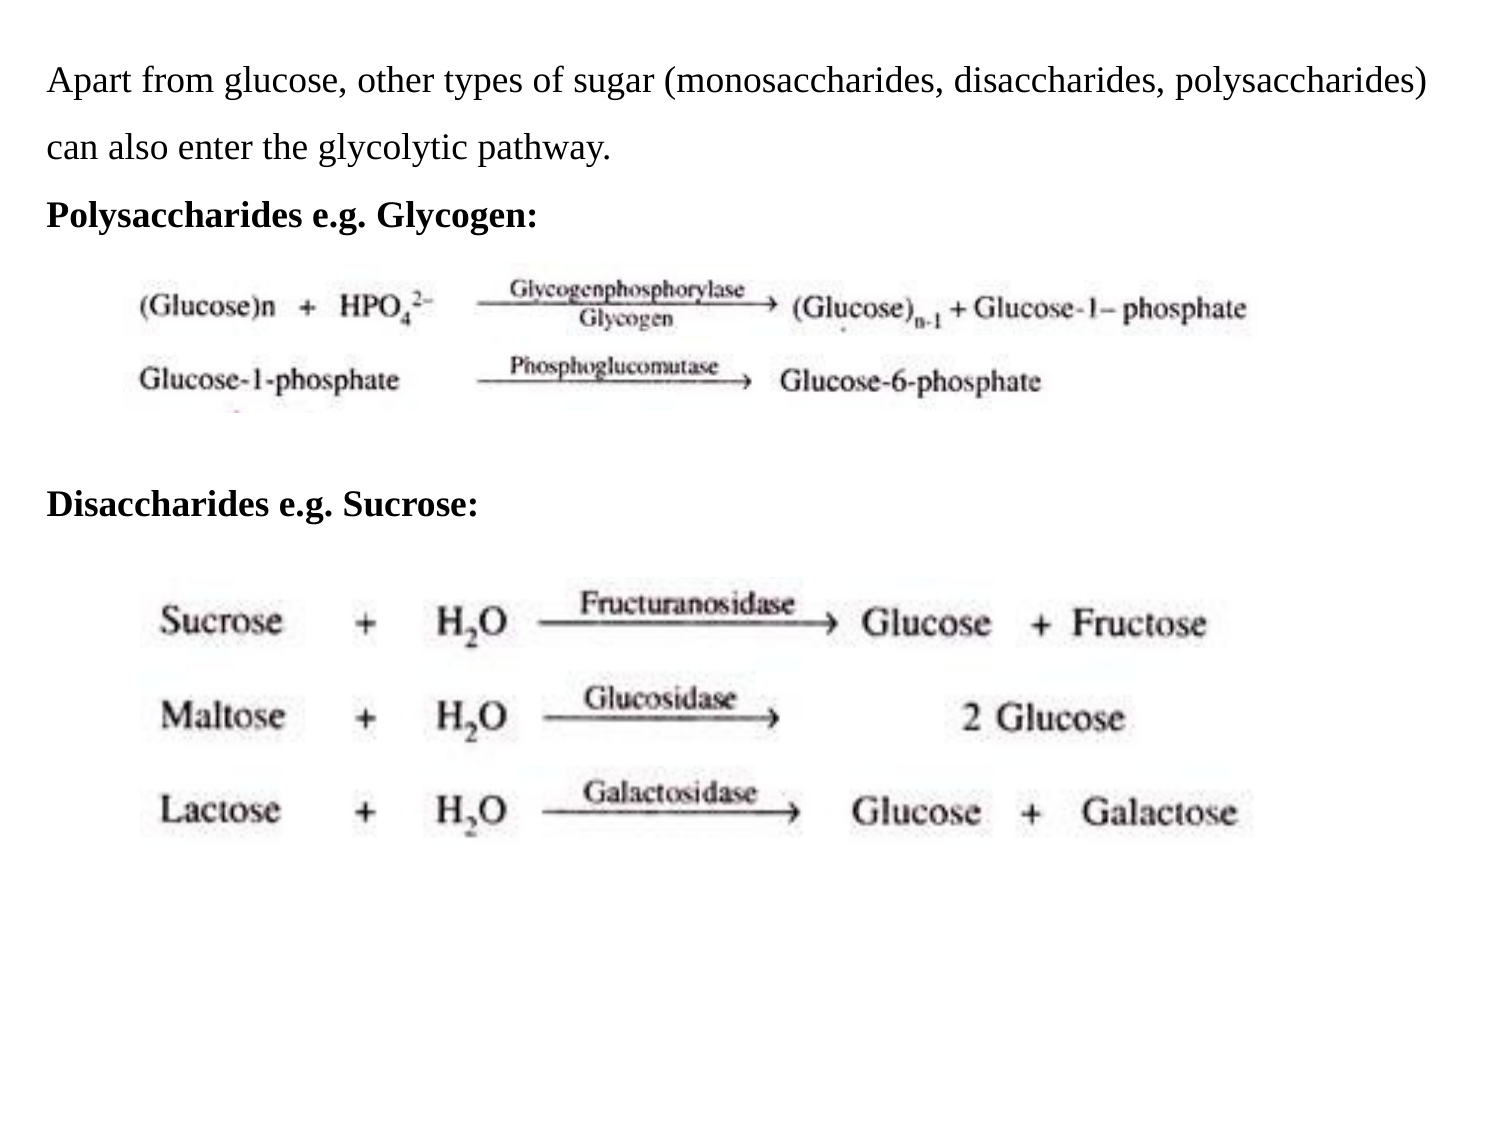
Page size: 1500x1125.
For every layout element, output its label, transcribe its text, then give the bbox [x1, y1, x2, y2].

text_box Disaccharides e.g. Sucrose: [31, 471, 949, 577]
picture [122, 262, 1263, 413]
picture [140, 577, 1263, 851]
text_box Apart from glucose, other types of sugar (monosaccharides, disaccharides, polysaccharides) can also enter the glycolytic pathway. Polysaccharides e.g. Glycogen: [31, 24, 1470, 243]
